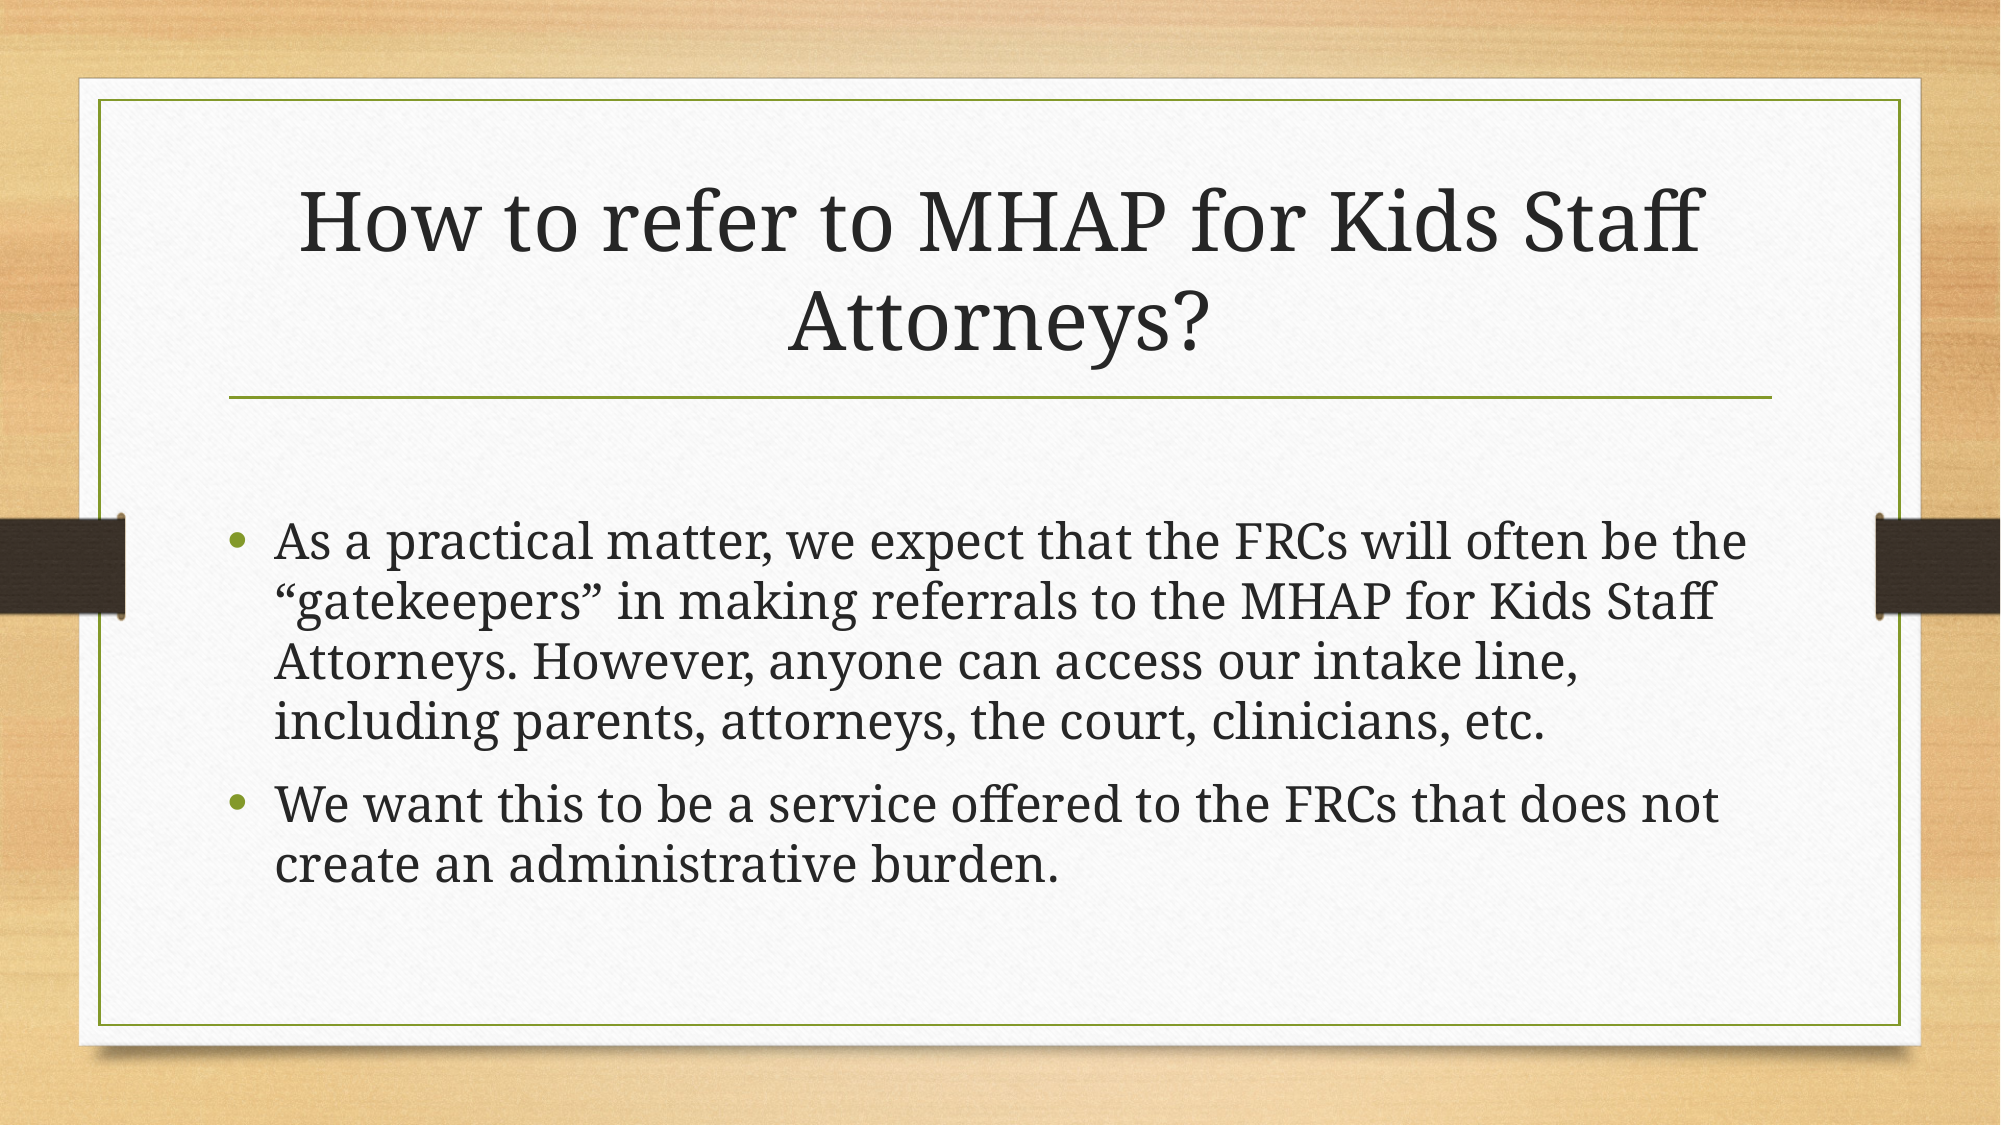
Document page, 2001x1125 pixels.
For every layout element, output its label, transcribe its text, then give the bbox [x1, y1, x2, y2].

list As a practical matter, we expect that the FRCs will often be the “gatekeepers” in making referrals to the MHAP for Kids Staff Attorneys. However, anyone can access our intake line, including parents, attorneys, the court, clinicians, etc. We want this to be a service offered to the FRCs that does not create an administrative burden. [212, 419, 1788, 964]
title How to refer to MHAP for Kids Staff Attorneys? [212, 161, 1788, 375]
picture [0, 0, 2001, 1125]
